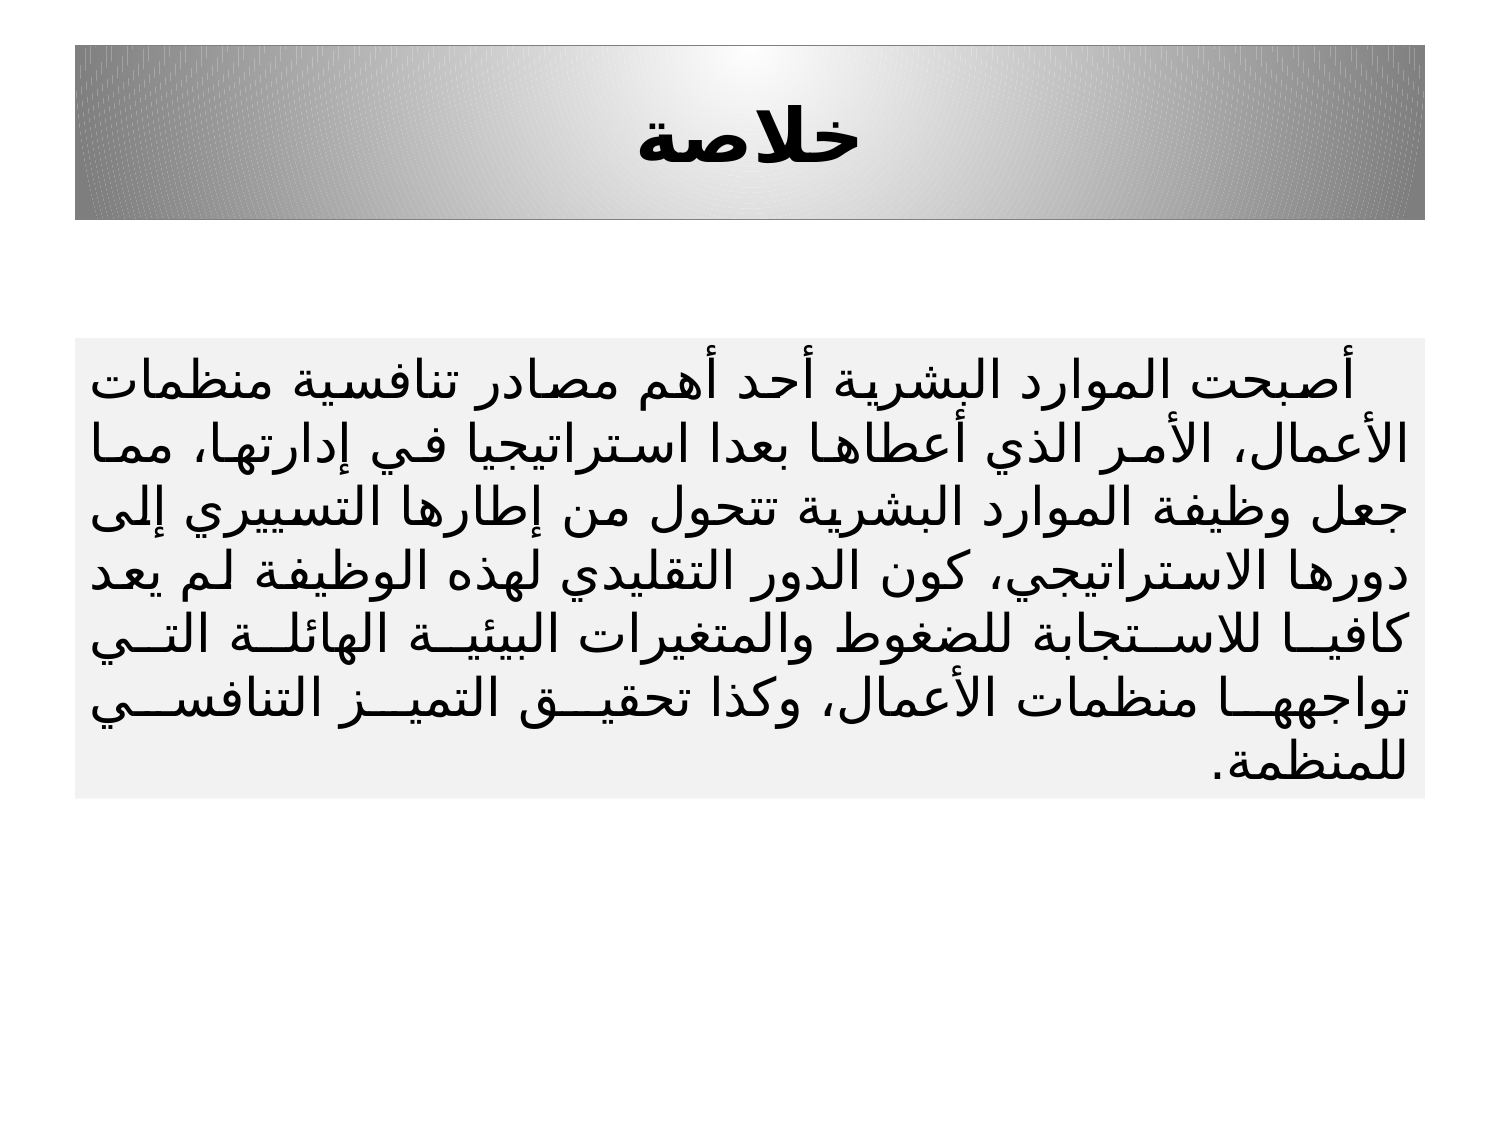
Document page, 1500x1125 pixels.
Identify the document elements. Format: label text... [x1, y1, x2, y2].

list أصبحت الموارد البشرية أحد أهم مصادر تنافسية منظمات الأعمال، الأمر الذي أعطاها بعدا استراتيجيا في إدارتها، مما جعل وظيفة الموارد البشرية تتحول من إطارها التسييري إلى دورها الاستراتيجي، كون الدور التقليدي لهذه الوظيفة لم يعد كافيا للاستجابة للضغوط والمتغيرات البيئية الهائلة التي تواجهها منظمات الأعمال، وكذا تحقيق التميز التنافسي للمنظمة. [75, 338, 1425, 799]
title خلاصة [75, 45, 1425, 220]
